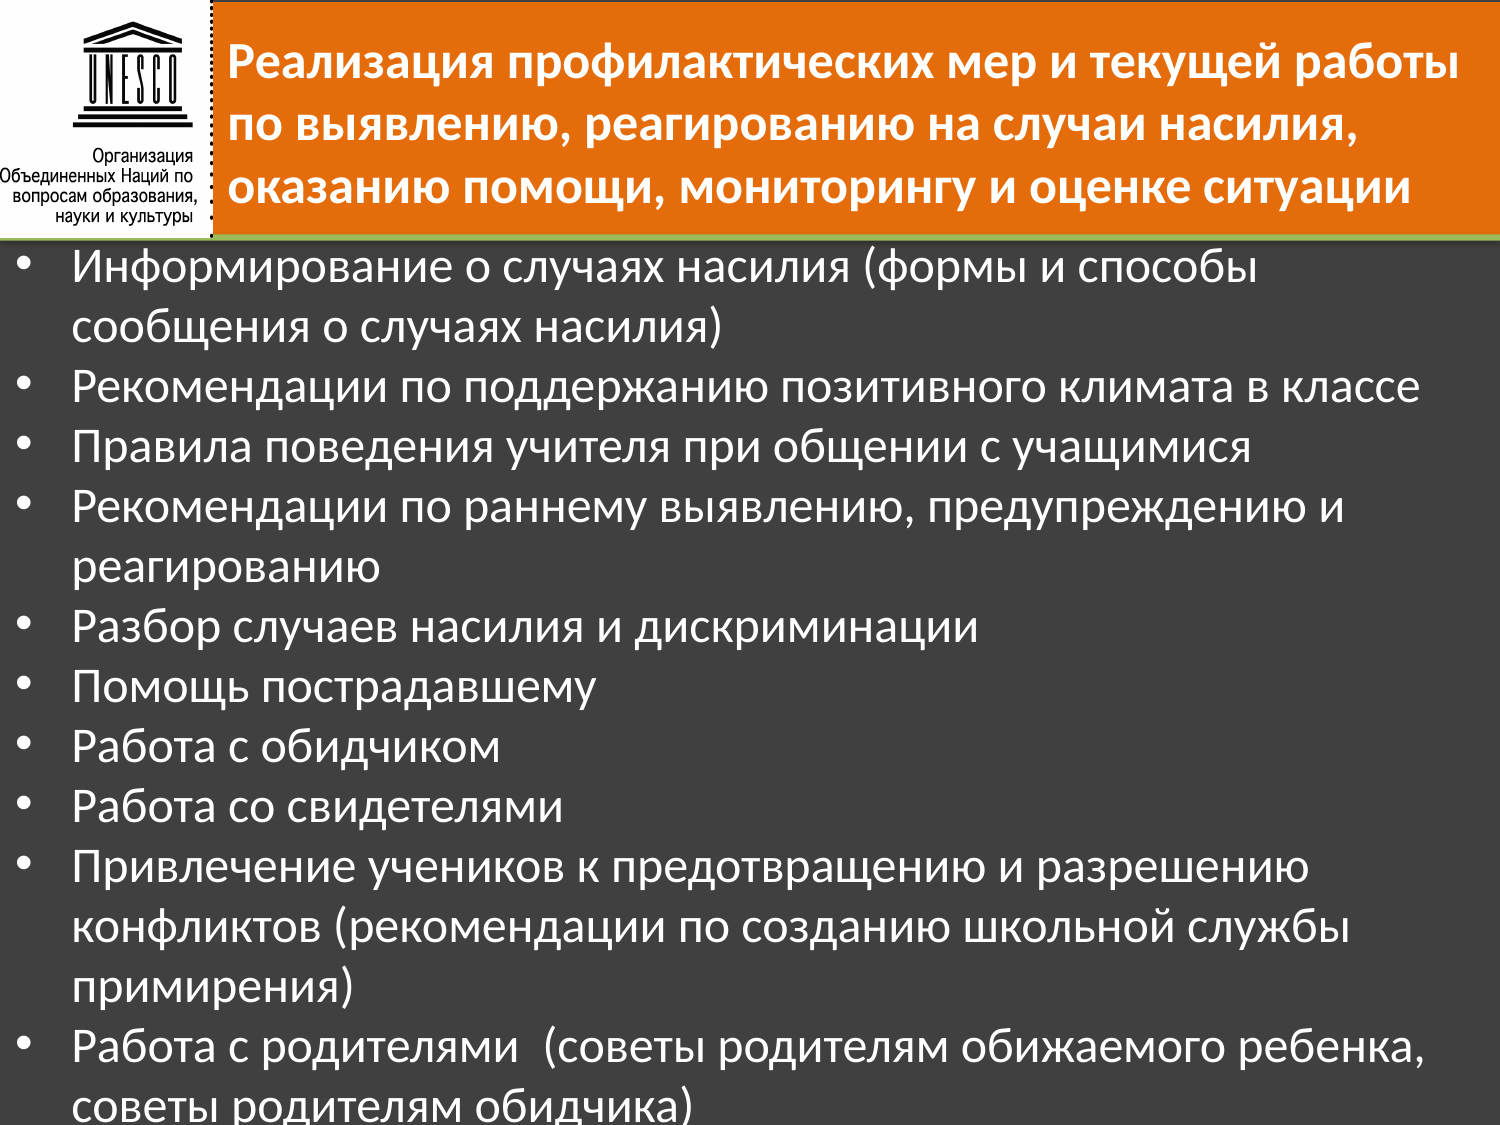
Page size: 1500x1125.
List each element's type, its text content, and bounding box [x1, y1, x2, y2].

list Информирование о случаях насилия (формы и способы сообщения о случаях насилия) Рекомендации по поддержанию позитивного климата в классе Правила поведения учителя при общении с учащимися Рекомендации по раннему выявлению, предупреждению и реагированию Разбор случаев насилия и дискриминации Помощь пострадавшему Работа с обидчиком Работа со свидетелями Привлечение учеников к предотвращению и разрешению конфликтов (рекомендации по созданию школьной службы примирения) Работа с родителями (советы родителям обижаемого ребенка, советы родителям обидчика) [0, 247, 1500, 1063]
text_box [0, 0, 1500, 238]
